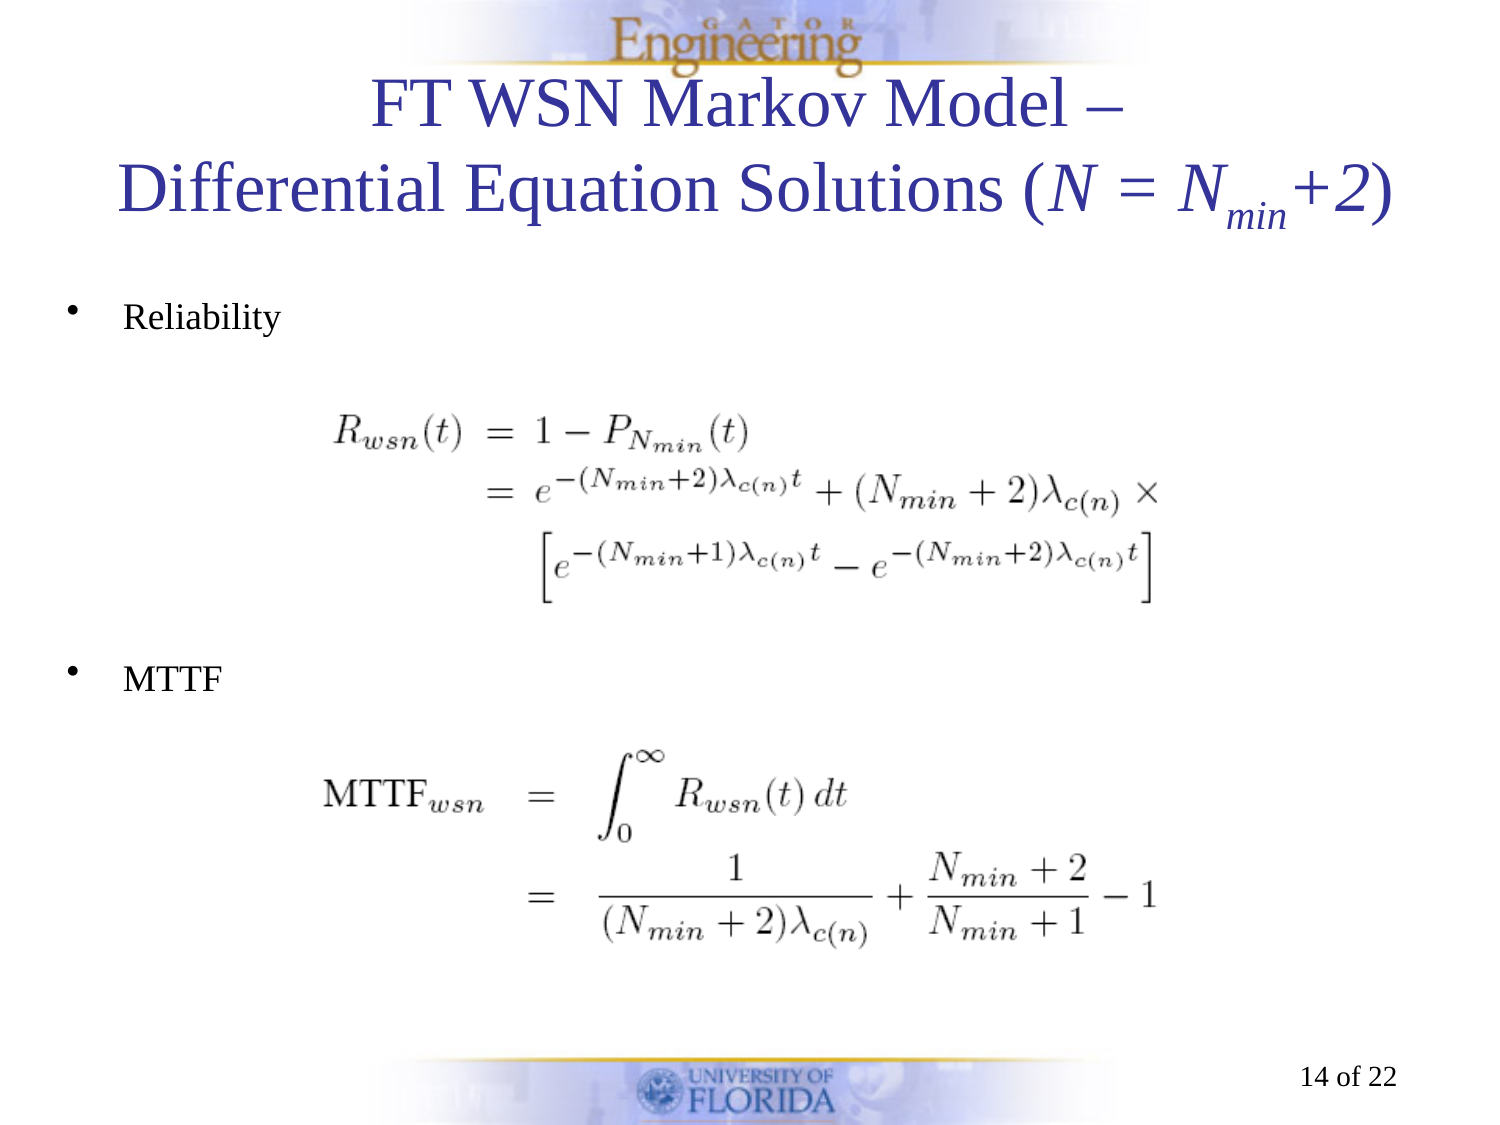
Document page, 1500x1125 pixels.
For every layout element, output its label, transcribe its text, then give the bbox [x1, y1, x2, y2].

title FT WSN Markov Model – Differential Equation Solutions (N = Nmin+2) [28, 52, 1484, 241]
picture [0, 0, 1500, 1125]
text_box Reliability MTTF [51, 232, 1440, 1052]
